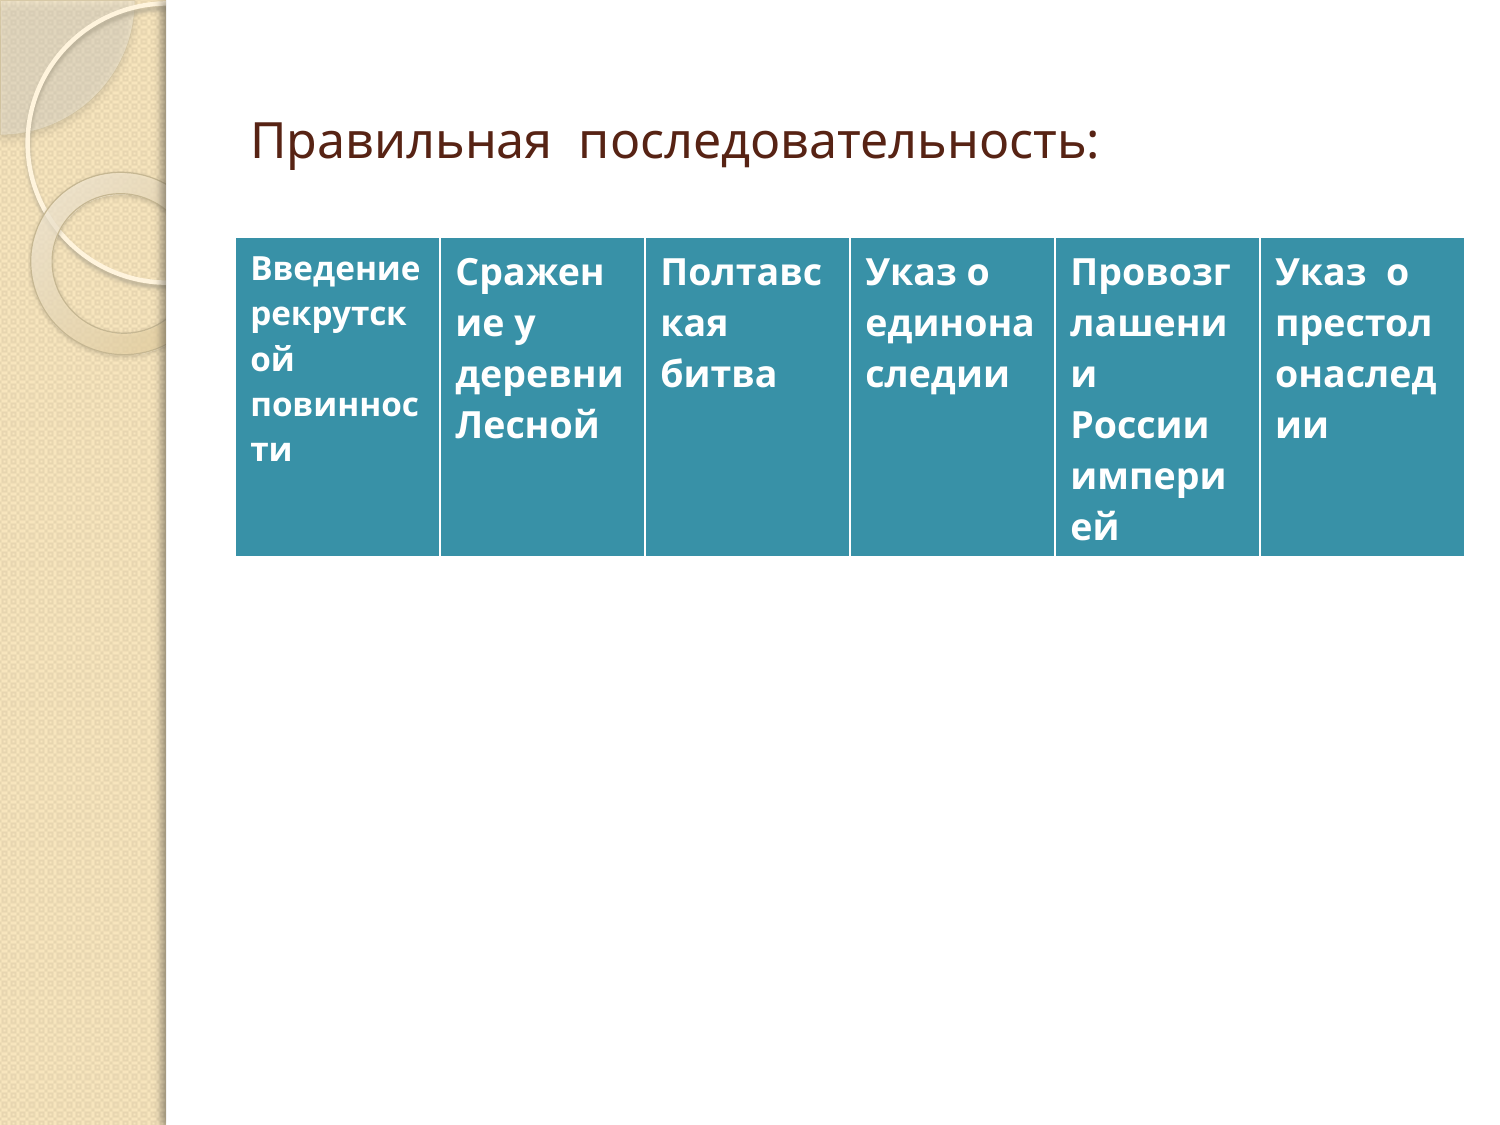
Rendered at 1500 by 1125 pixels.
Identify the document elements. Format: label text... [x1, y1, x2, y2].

table_header Указ о престолонаследии [1261, 238, 1464, 556]
table_header Сражение у деревни Лесной [441, 238, 644, 556]
title Правильная последовательность: [235, 45, 1466, 233]
table_header Введение рекрутской повинности [236, 238, 439, 556]
table_header Указ о единонаследии [851, 238, 1054, 556]
table_header Провозглашении России империей [1056, 238, 1259, 556]
table_header Полтавская битва [646, 238, 849, 556]
